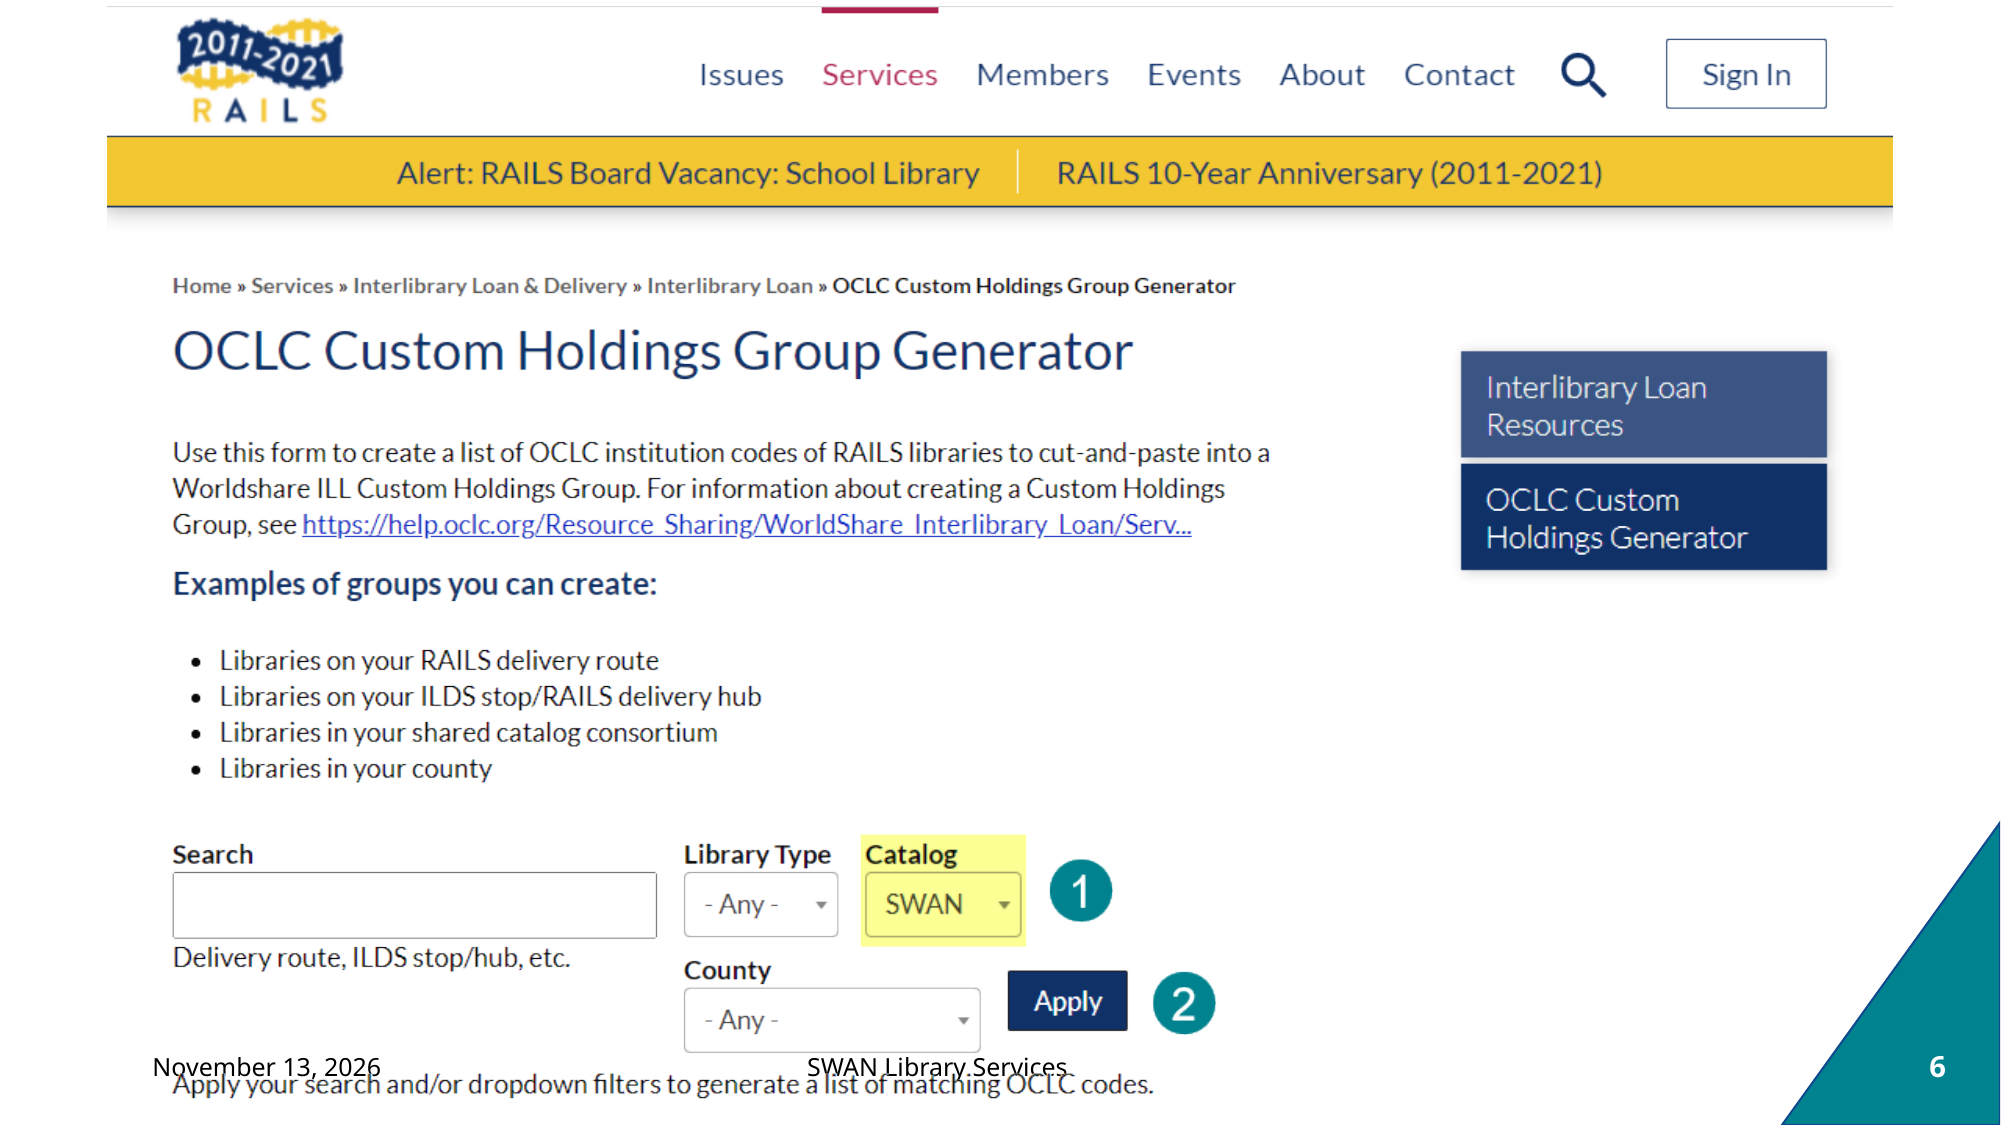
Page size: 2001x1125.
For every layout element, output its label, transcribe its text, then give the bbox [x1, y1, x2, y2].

picture [107, 6, 1893, 1119]
slide_number 6 [1894, 1038, 1982, 1099]
